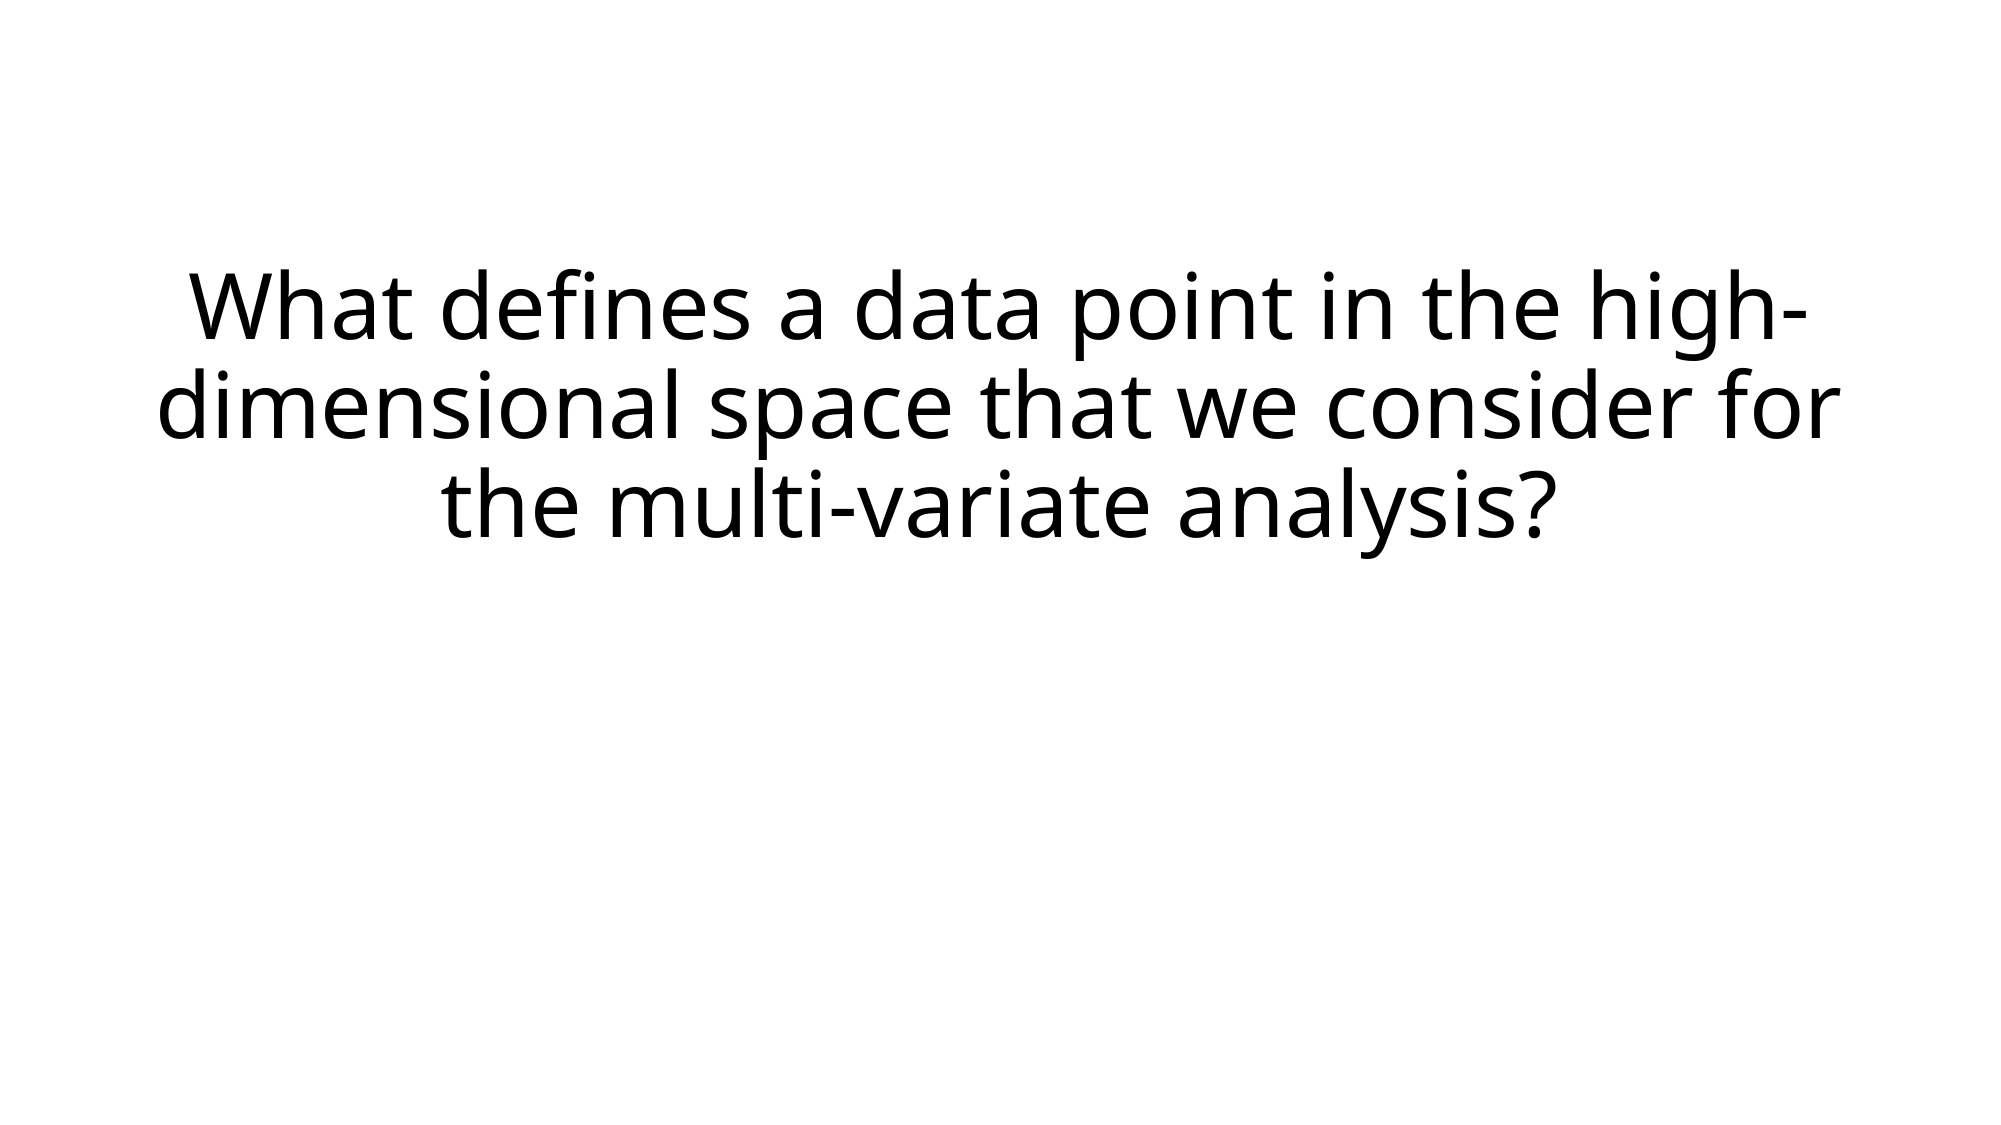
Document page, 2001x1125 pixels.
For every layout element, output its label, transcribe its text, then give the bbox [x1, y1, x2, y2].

text_box What defines a data point in the high-dimensional space that we consider for the multi-variate analysis? [137, 299, 1863, 518]
